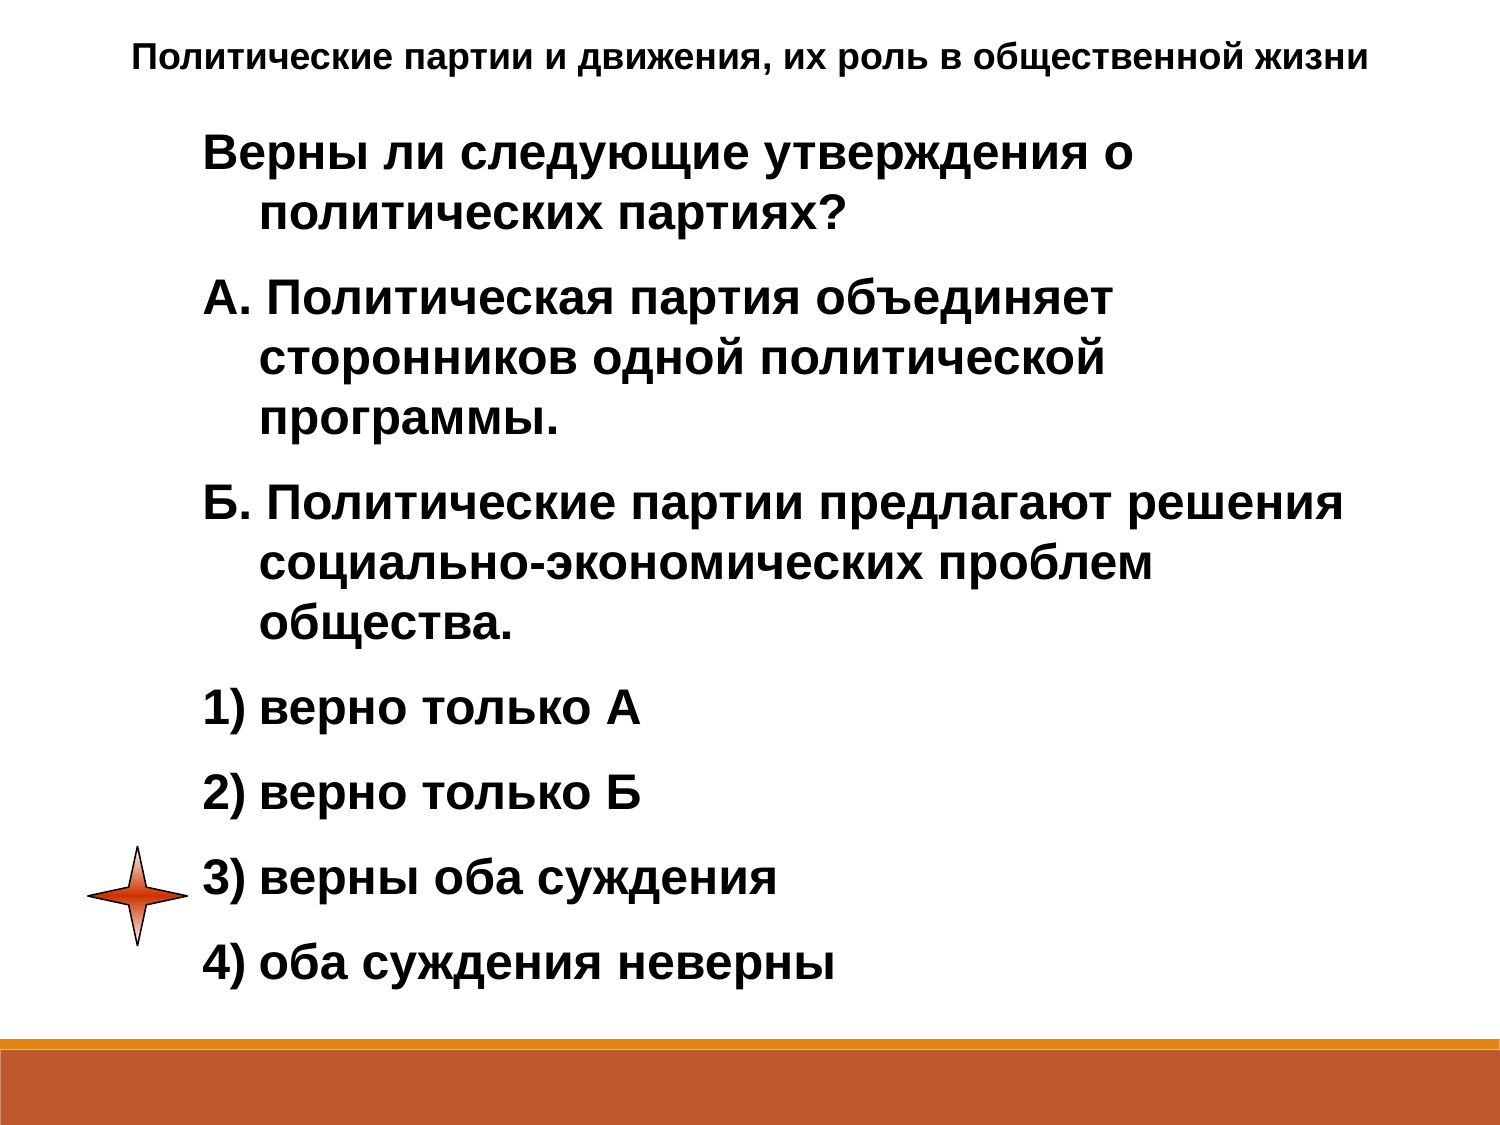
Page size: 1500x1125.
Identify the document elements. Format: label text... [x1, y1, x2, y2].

text_box Политические партии и движения, их роль в общественной жизни [116, 24, 1385, 85]
text_box [87, 846, 188, 947]
text_box Верны ли следующие утверждения о политических партиях? А. Политическая партия объединяет сторонников одной политической программы. Б. Политические партии предлагают решения социально-экономических проблем общества. верно только А верно только Б верны оба суждения оба суждения неверны [187, 112, 1424, 998]
